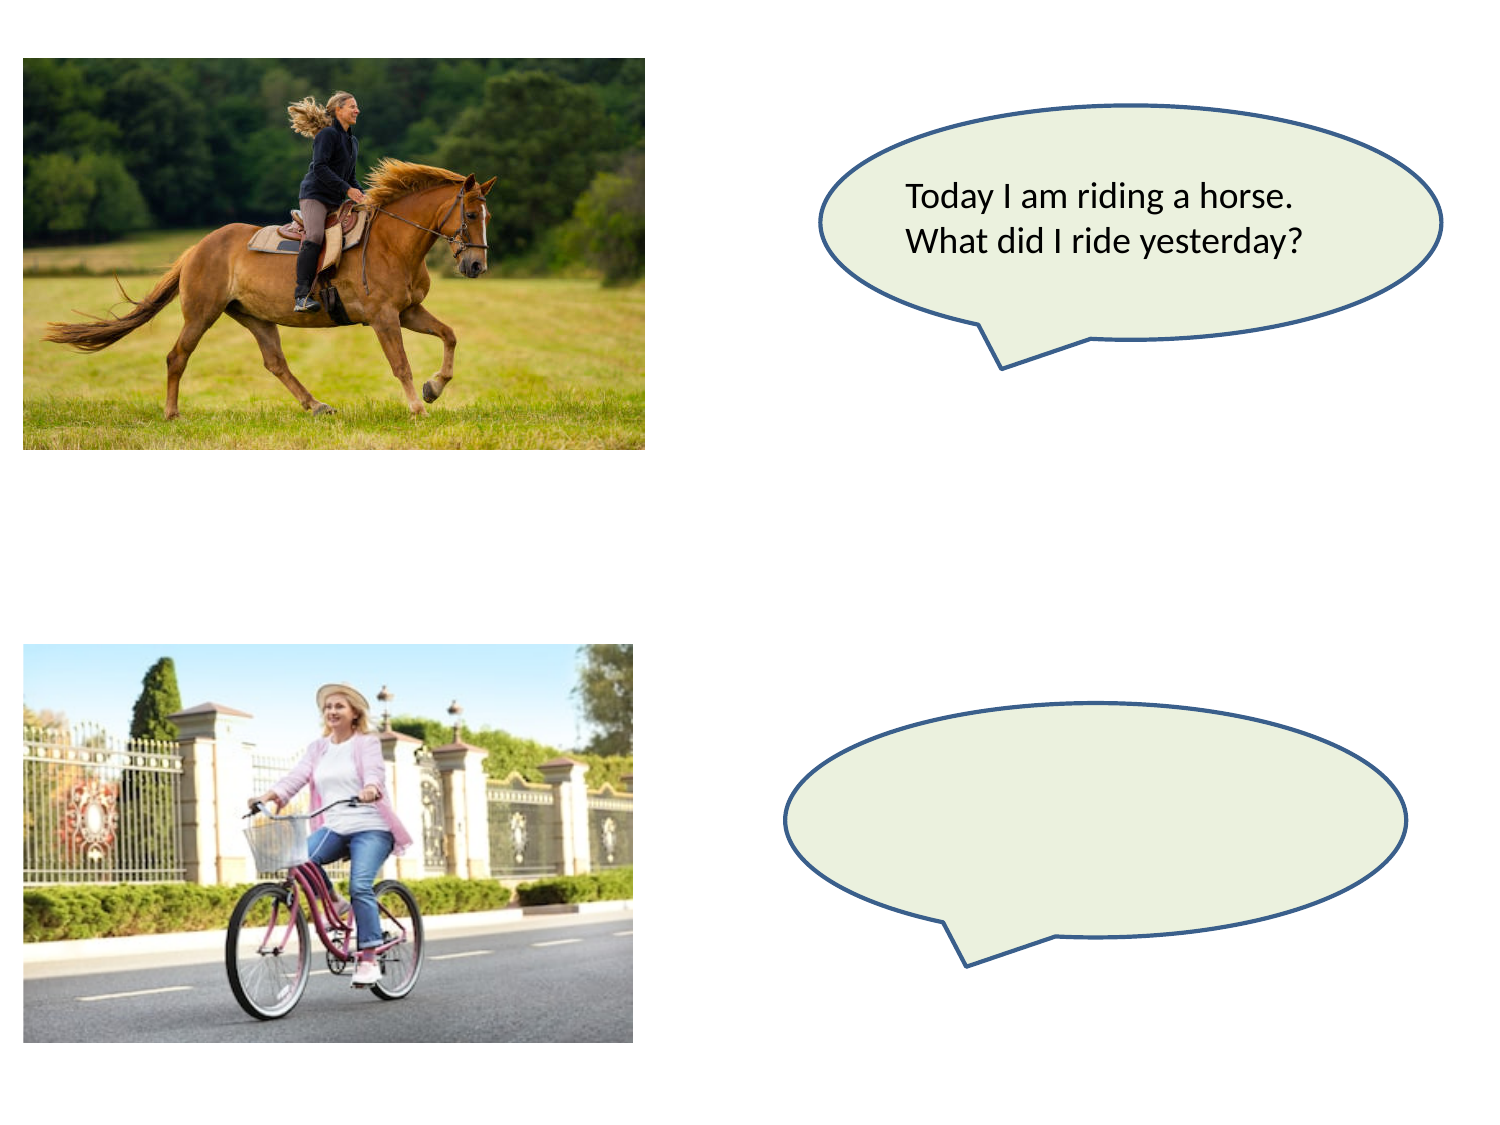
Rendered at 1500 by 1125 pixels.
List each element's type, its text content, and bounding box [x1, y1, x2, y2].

text_box Today I am riding a horse. What did I ride yesterday? [890, 163, 1360, 269]
text_box [783, 700, 1409, 969]
picture [23, 644, 634, 1044]
picture [23, 58, 645, 451]
text_box [818, 103, 1444, 372]
